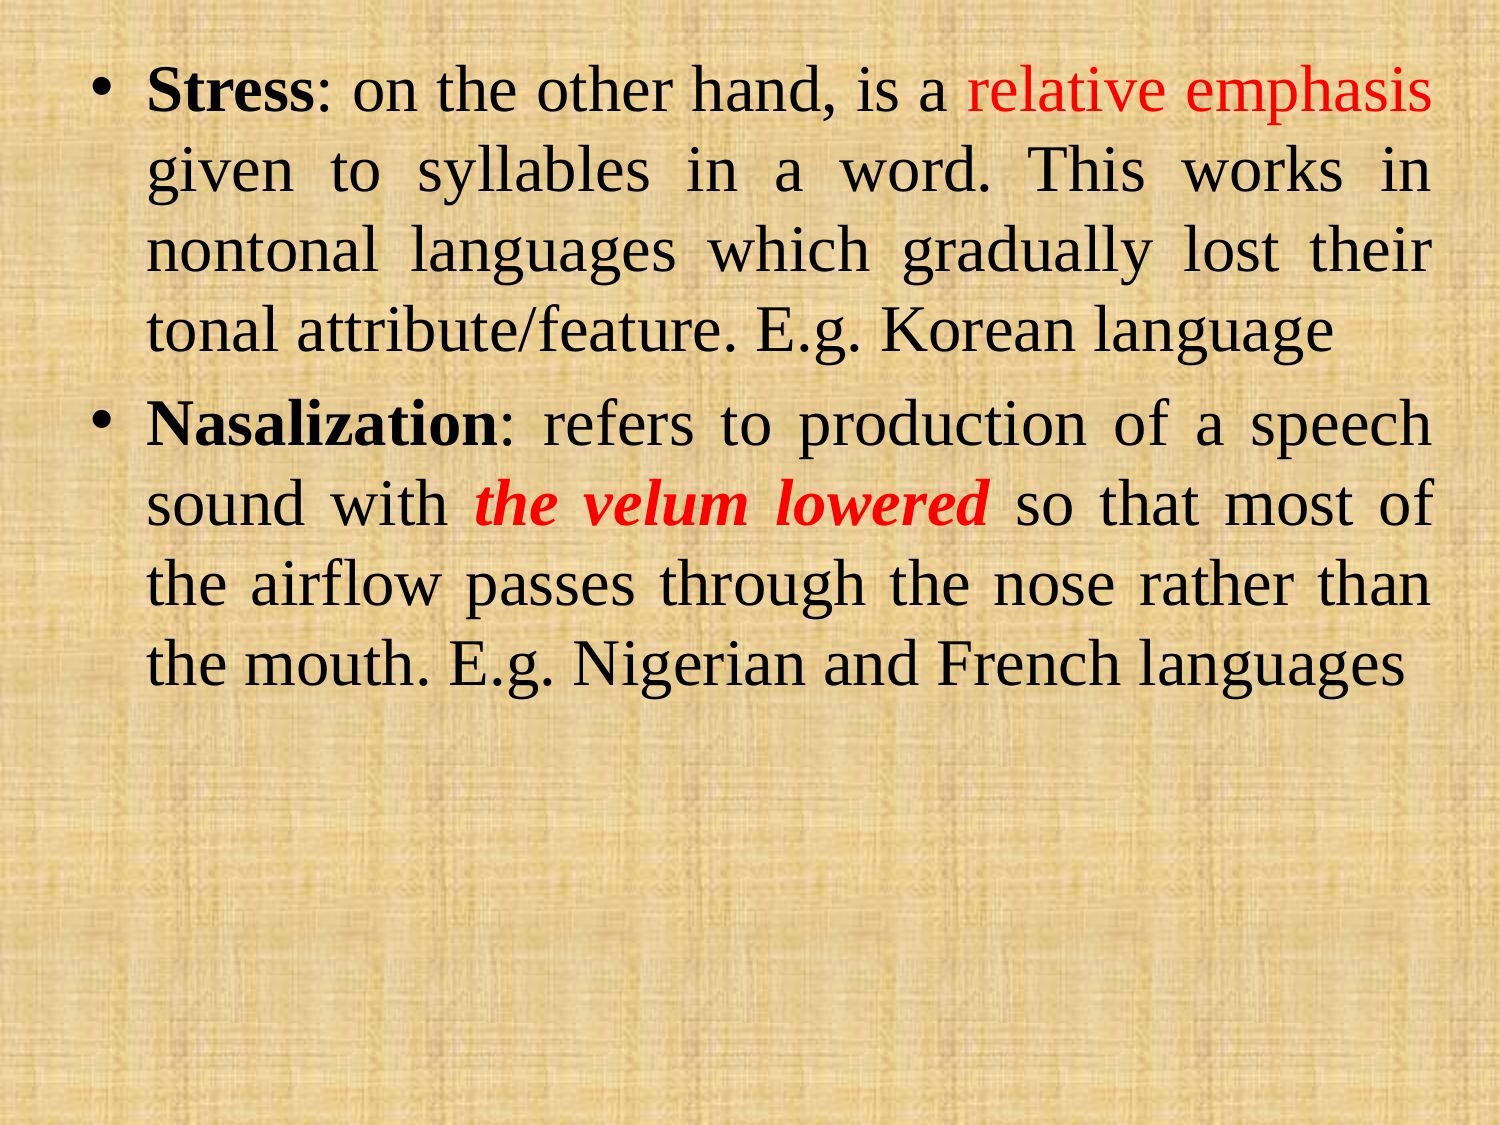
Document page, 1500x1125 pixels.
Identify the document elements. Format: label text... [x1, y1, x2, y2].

picture [0, 0, 1500, 1125]
list Stress: on the other hand, is a relative emphasis given to syllables in a word. This works in nontonal languages which gradually lost their tonal attribute/feature. E.g. Korean language Nasalization: refers to production of a speech sound with the velum lowered so that most of the airflow passes through the nose rather than the mouth. E.g. Nigerian and French languages [75, 37, 1450, 1075]
